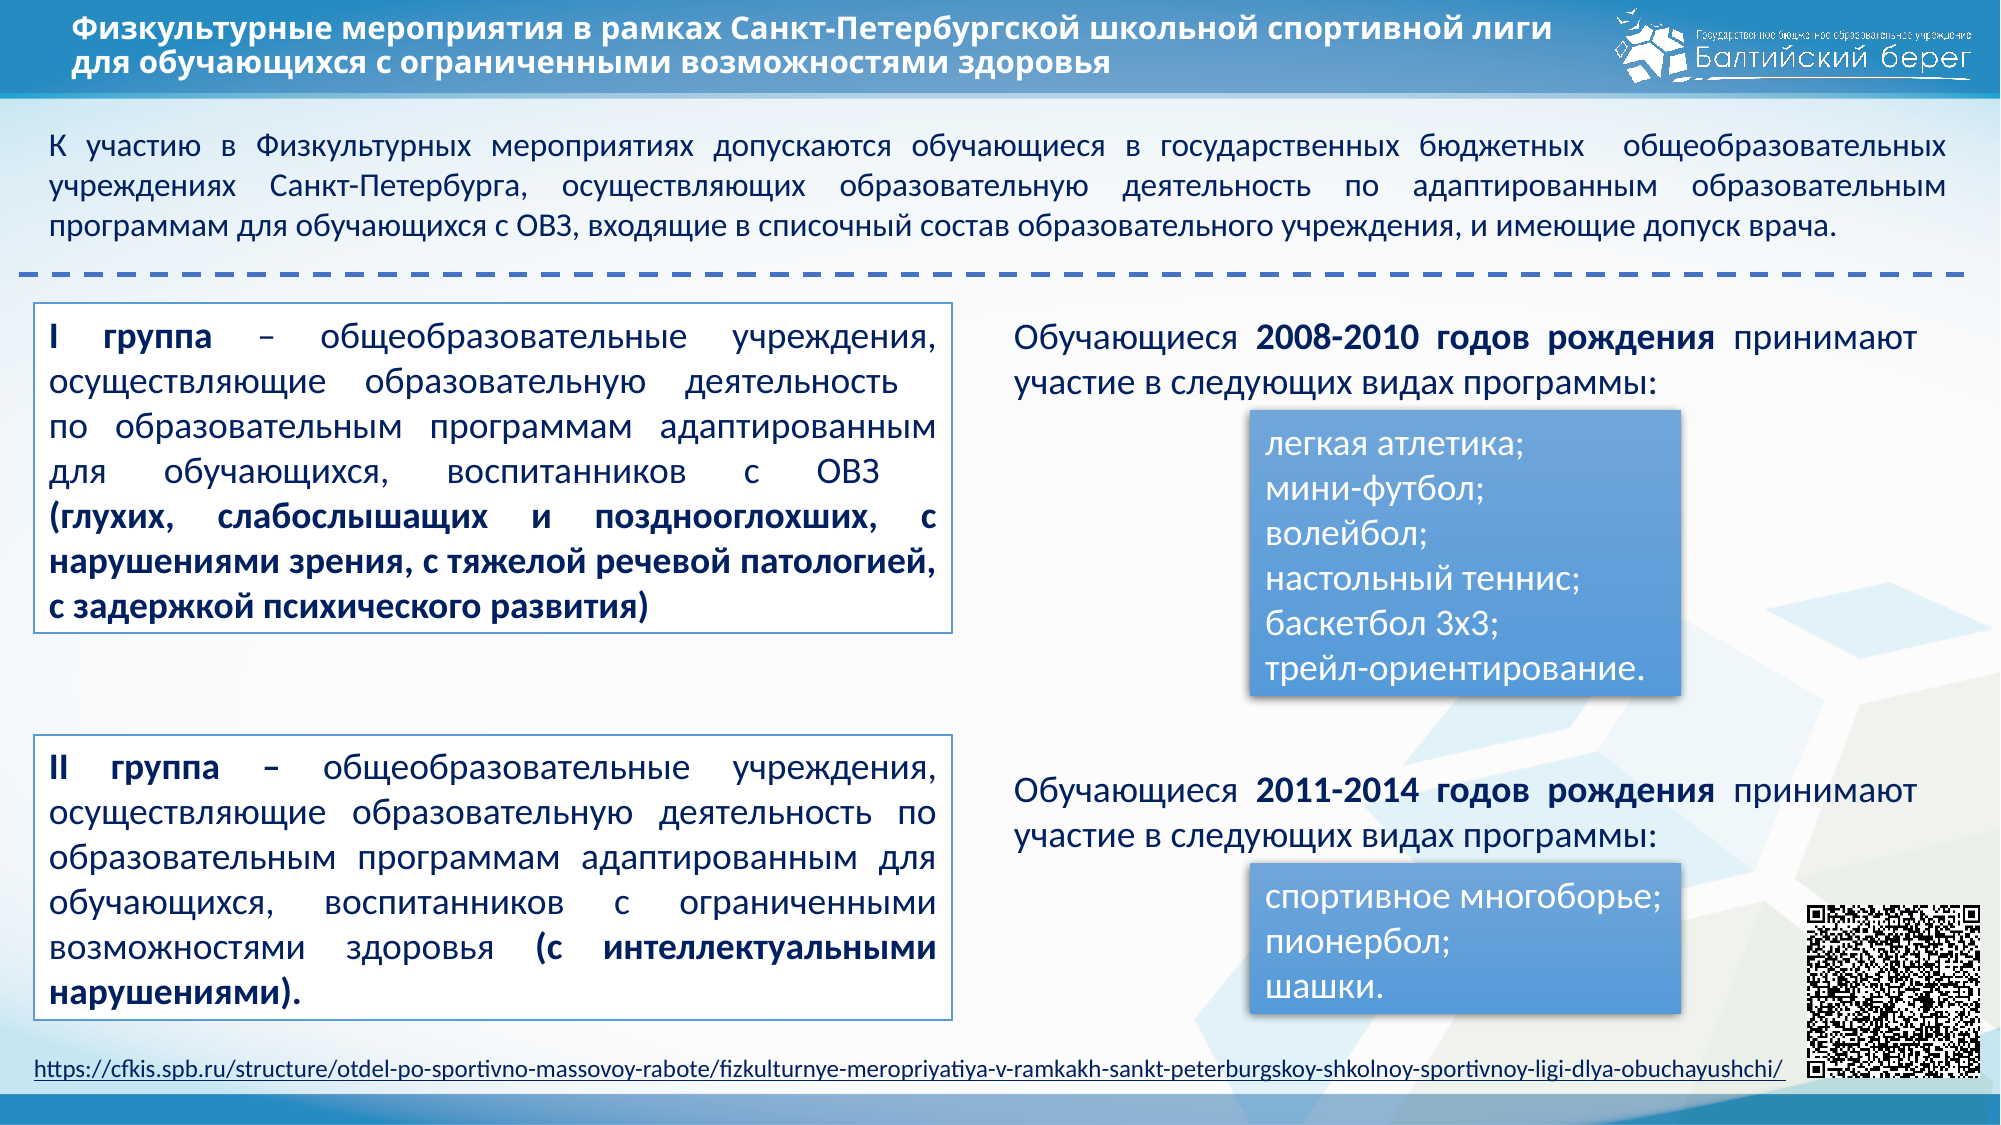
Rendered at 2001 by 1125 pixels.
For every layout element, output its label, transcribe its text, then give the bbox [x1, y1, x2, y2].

text_box Обучающиеся 2011-2014 годов рождения принимают участие в следующих видах программы: [999, 757, 1933, 863]
text_box Обучающиеся 2008-2010 годов рождения принимают участие в следующих видах программы: [999, 304, 1933, 410]
text_box легкая атлетика; мини-футбол; волейбол; настольный теннис; баскетбол 3х3; трейл-ориентирование. [1250, 410, 1682, 696]
text_box II группа – общеобразовательные учреждения, осуществляющие образовательную деятельность по образовательным программам адаптированным для обучающихся, воспитанников с ограниченными возможностями здоровья (с интеллектуальными нарушениями). [33, 734, 953, 1021]
picture [1601, 3, 1984, 90]
picture [0, 0, 2001, 1125]
text_box I группа – общеобразовательные учреждения, осуществляющие образовательную деятельность по образовательным программам адаптированным для обучающихся, воспитанников с ОВЗ (глухих, слабослышащих и позднооглохших, с нарушениями зрения, с тяжелой речевой патологией, с задержкой психического развития) [33, 302, 953, 634]
text_box спортивное многоборье; пионербол; шашки. [1250, 863, 1682, 1014]
title Физкультурные мероприятия в рамках Санкт-Петербургской школьной спортивной лиги для обучающихся с ограниченными возможностями здоровья [56, 0, 1585, 93]
text_box К участию в Физкультурных мероприятиях допускаются обучающиеся в государственных бюджетных общеобразовательных учреждениях Санкт-Петербурга, осуществляющих образовательную деятельность по адаптированным образовательным программам для обучающихся с ОВЗ, входящие в списочный состав образовательного учреждения, и имеющие допуск врача. [34, 115, 1965, 250]
text_box https://cfkis.spb.ru/structure/otdel-po-sportivno-massovoy-rabote/fizkulturnye-meropriyatiya-v-ramkakh-sankt-peterburgskoy-shkolnoy-sportivnoy-ligi-dlya-obuchayushchi/ [18, 1045, 1808, 1091]
